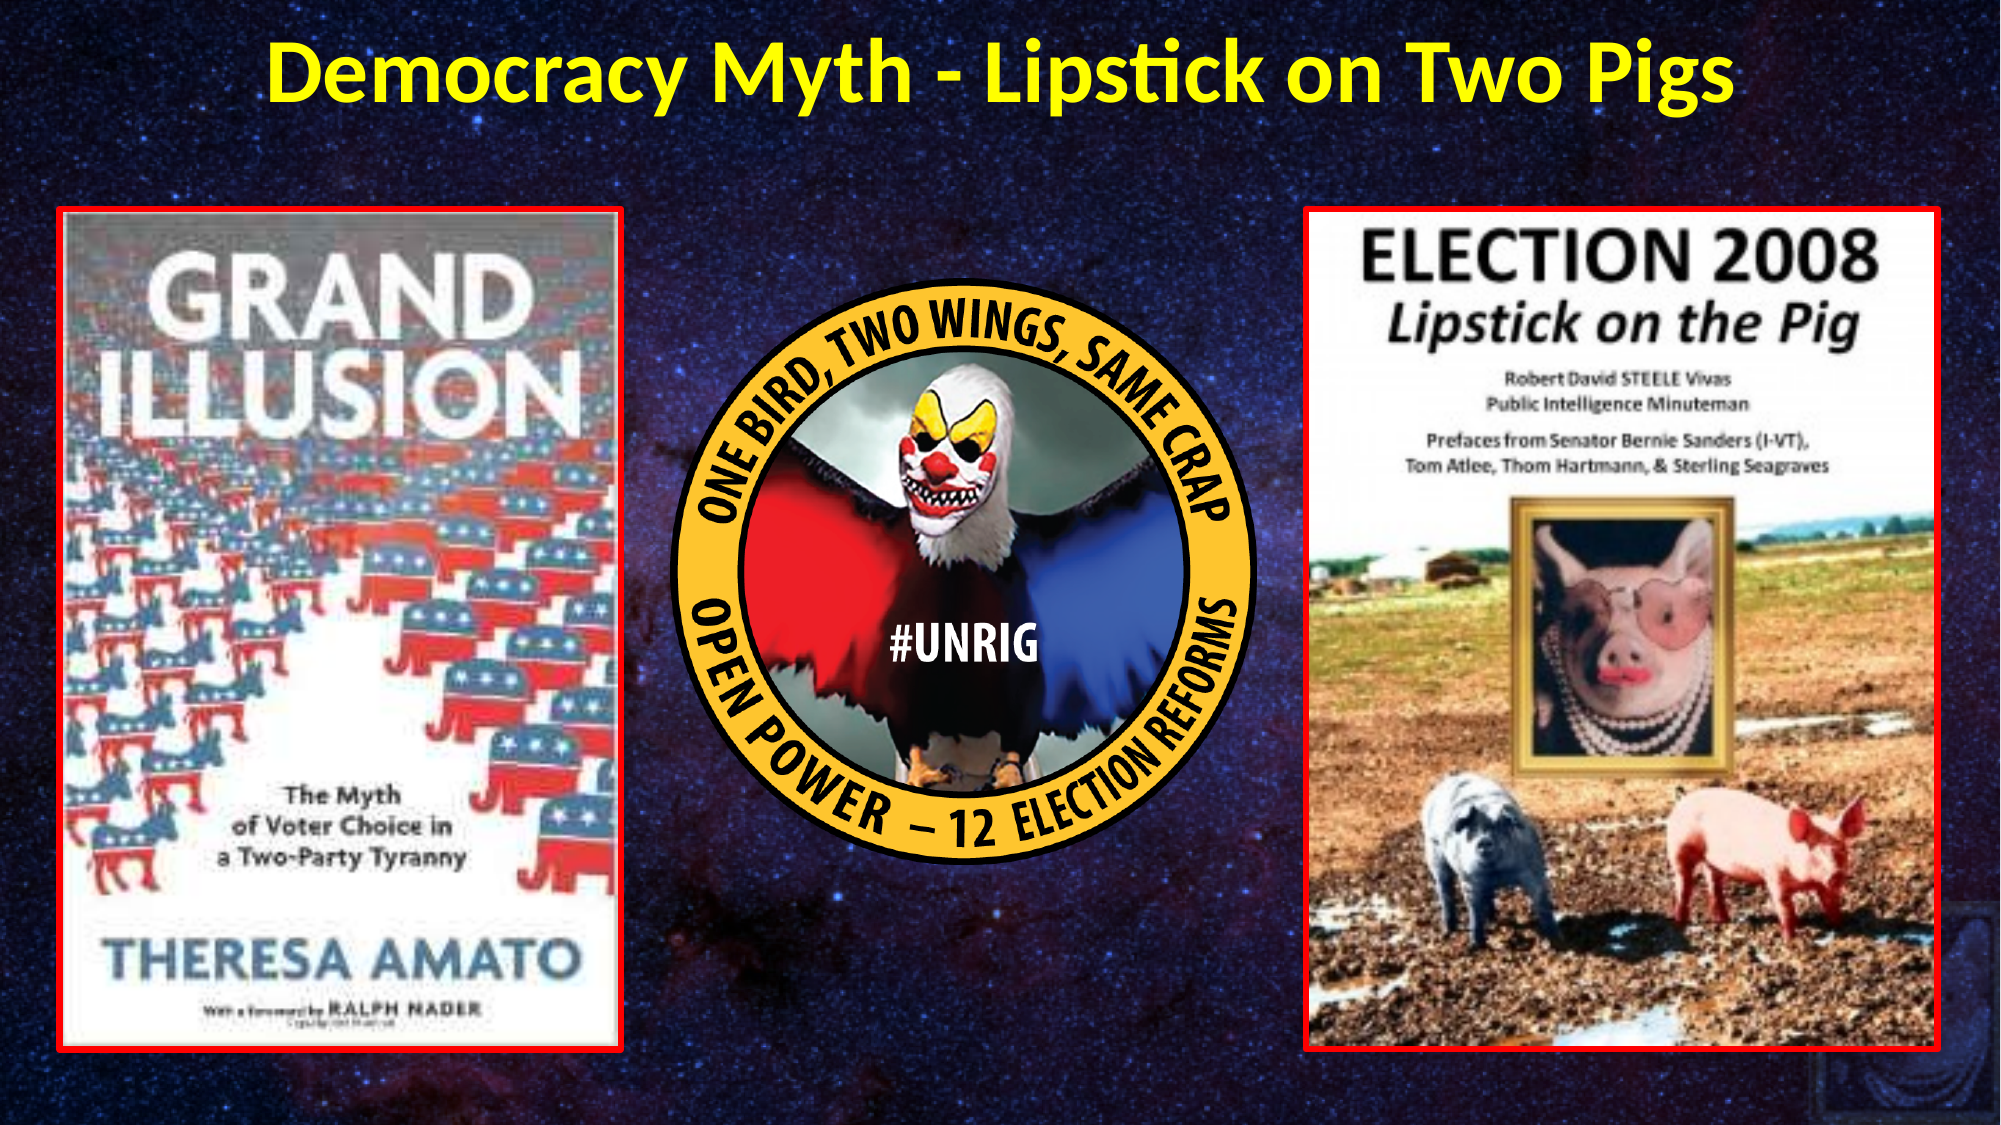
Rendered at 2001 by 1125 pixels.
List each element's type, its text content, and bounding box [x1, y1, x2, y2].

text_box Democracy Myth - Lipstick on Two Pigs [24, 3, 1979, 128]
picture [0, 0, 2001, 1125]
